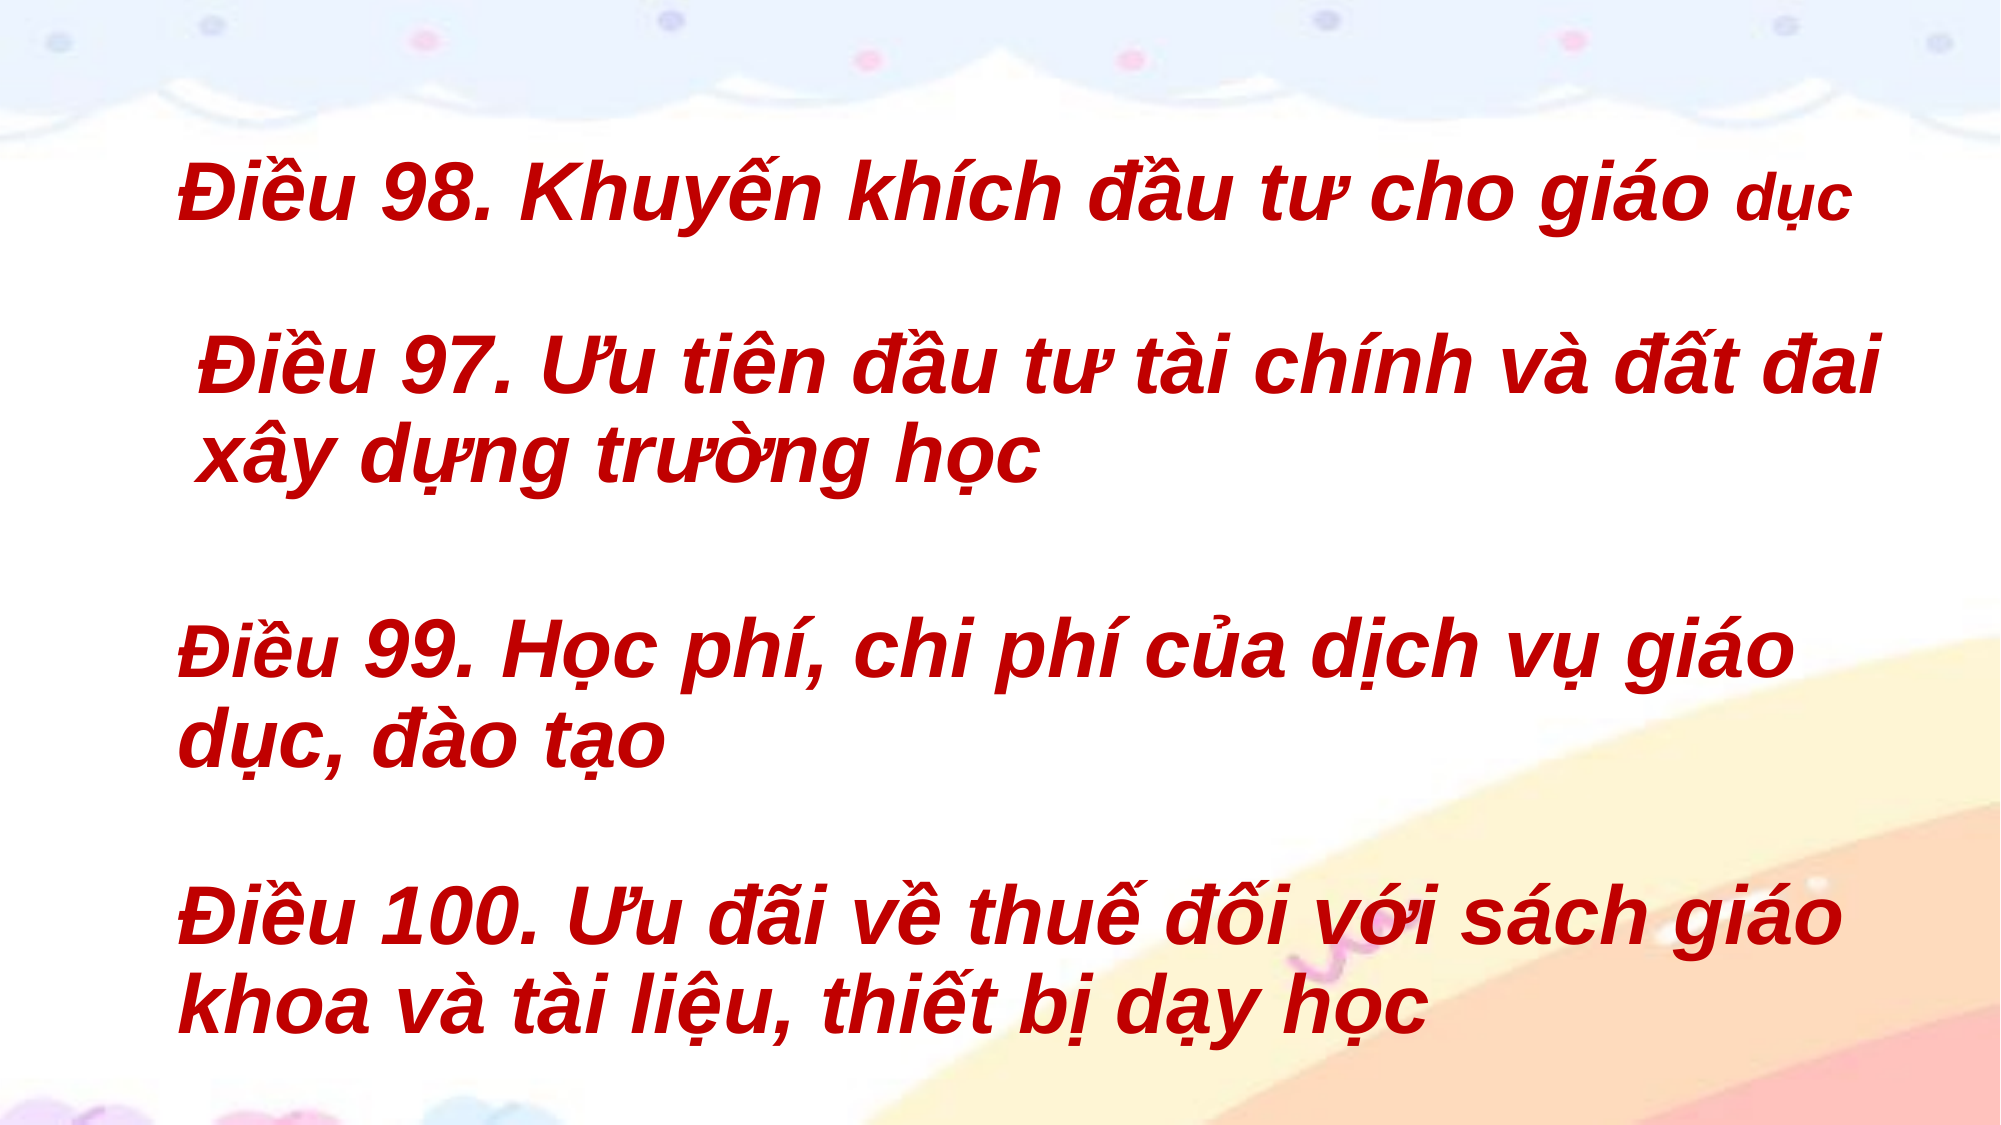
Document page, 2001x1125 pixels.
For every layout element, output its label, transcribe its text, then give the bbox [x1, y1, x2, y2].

text_box Điều 98. Khuyến khích đầu tư cho giáo dục [162, 84, 1888, 303]
text_box Điều 100. Ưu đãi về thuế đối với sách giáo khoa và tài liệu, thiết bị dạy học [162, 853, 1888, 1071]
title Điều 97. Ưu tiên đầu tư tài chính và đất đai xây dựng trường học [182, 302, 1908, 520]
picture [0, 0, 2001, 1125]
text_box Điều 99. Học phí, chi phí của dịch vụ giáo dục, đào tạo [162, 587, 1888, 805]
